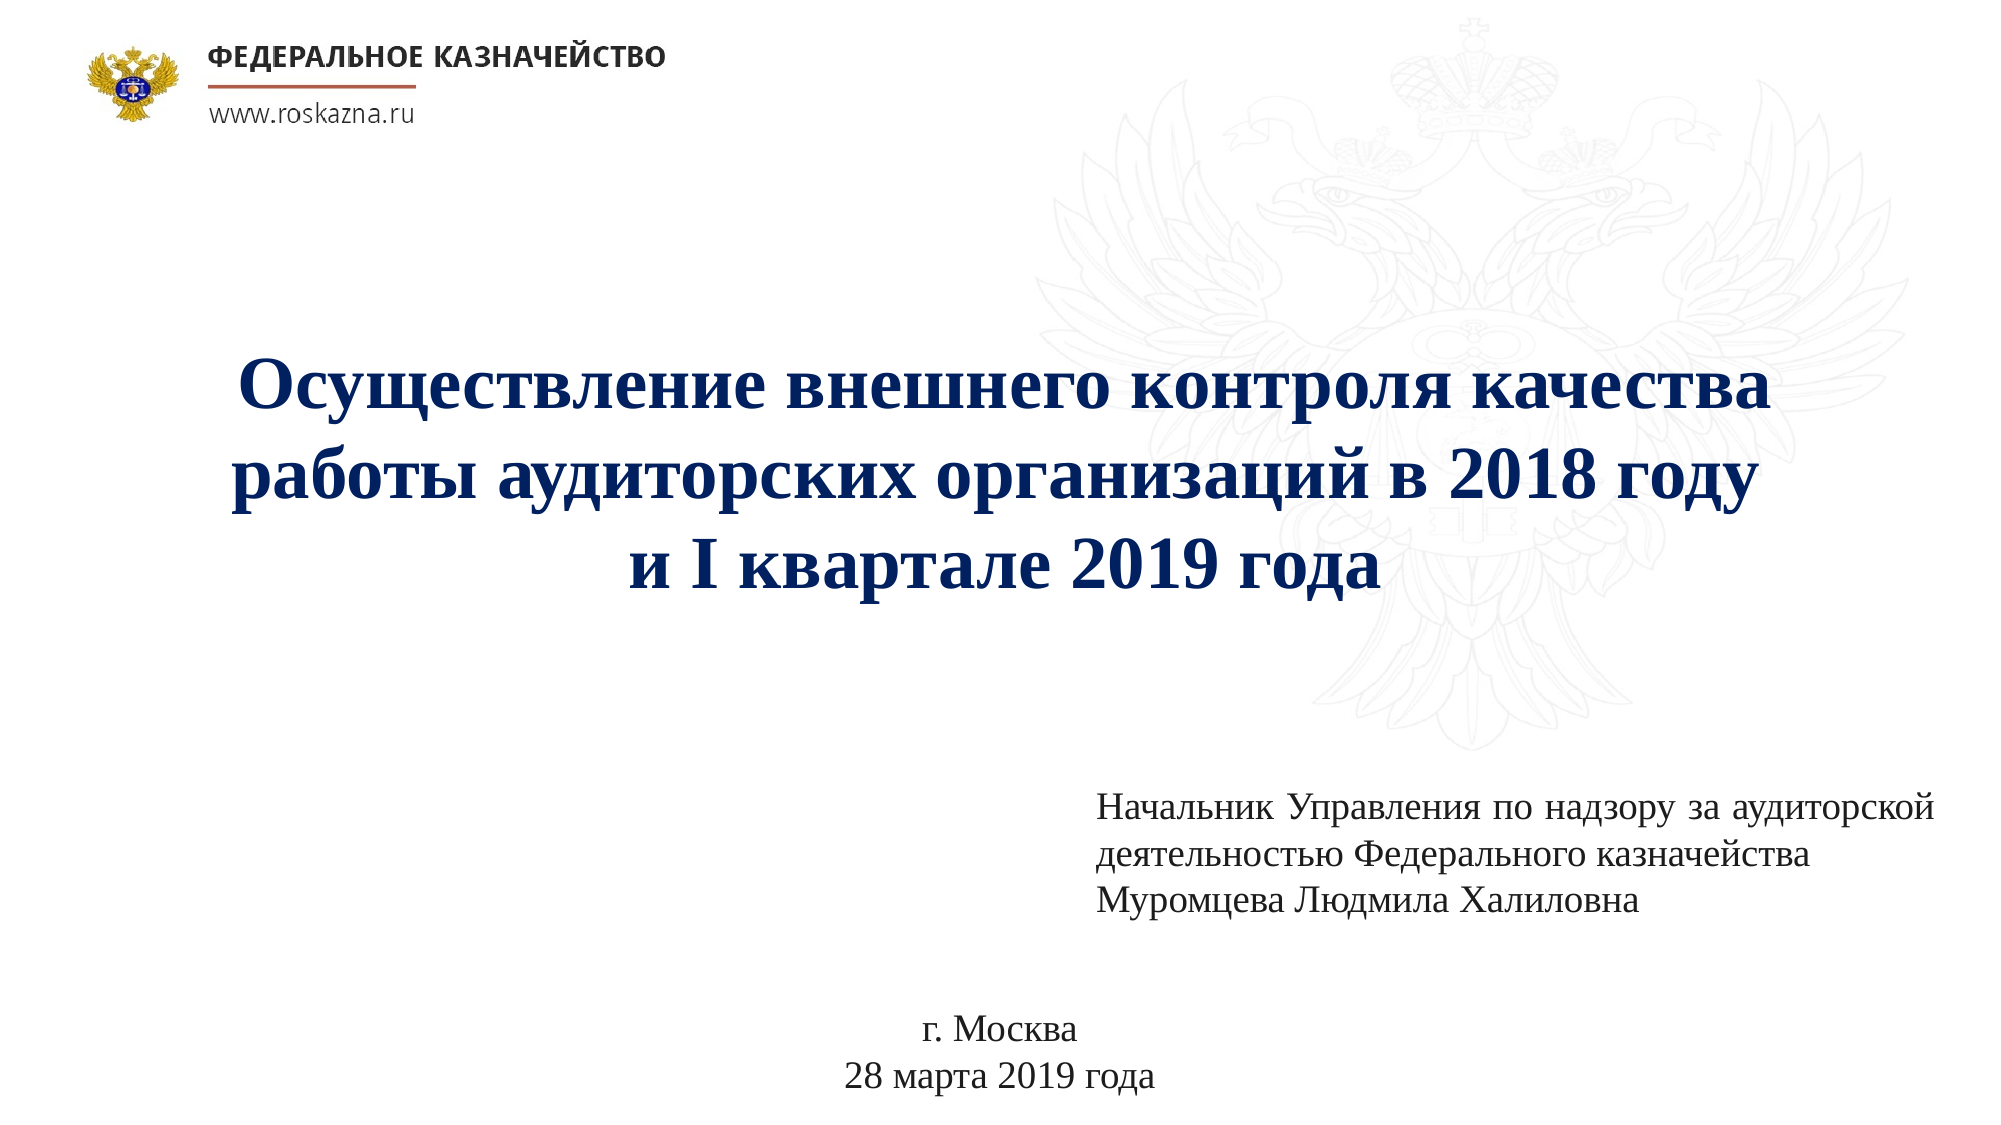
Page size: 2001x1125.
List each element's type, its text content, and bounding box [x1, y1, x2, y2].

text_box г. Москва 28 марта 2019 года [637, 995, 1363, 1104]
text_box Начальник Управления по надзору за аудиторской деятельностью Федерального казначейства Муромцева Людмила Халиловна [1081, 844, 1950, 929]
picture [0, 0, 2000, 844]
